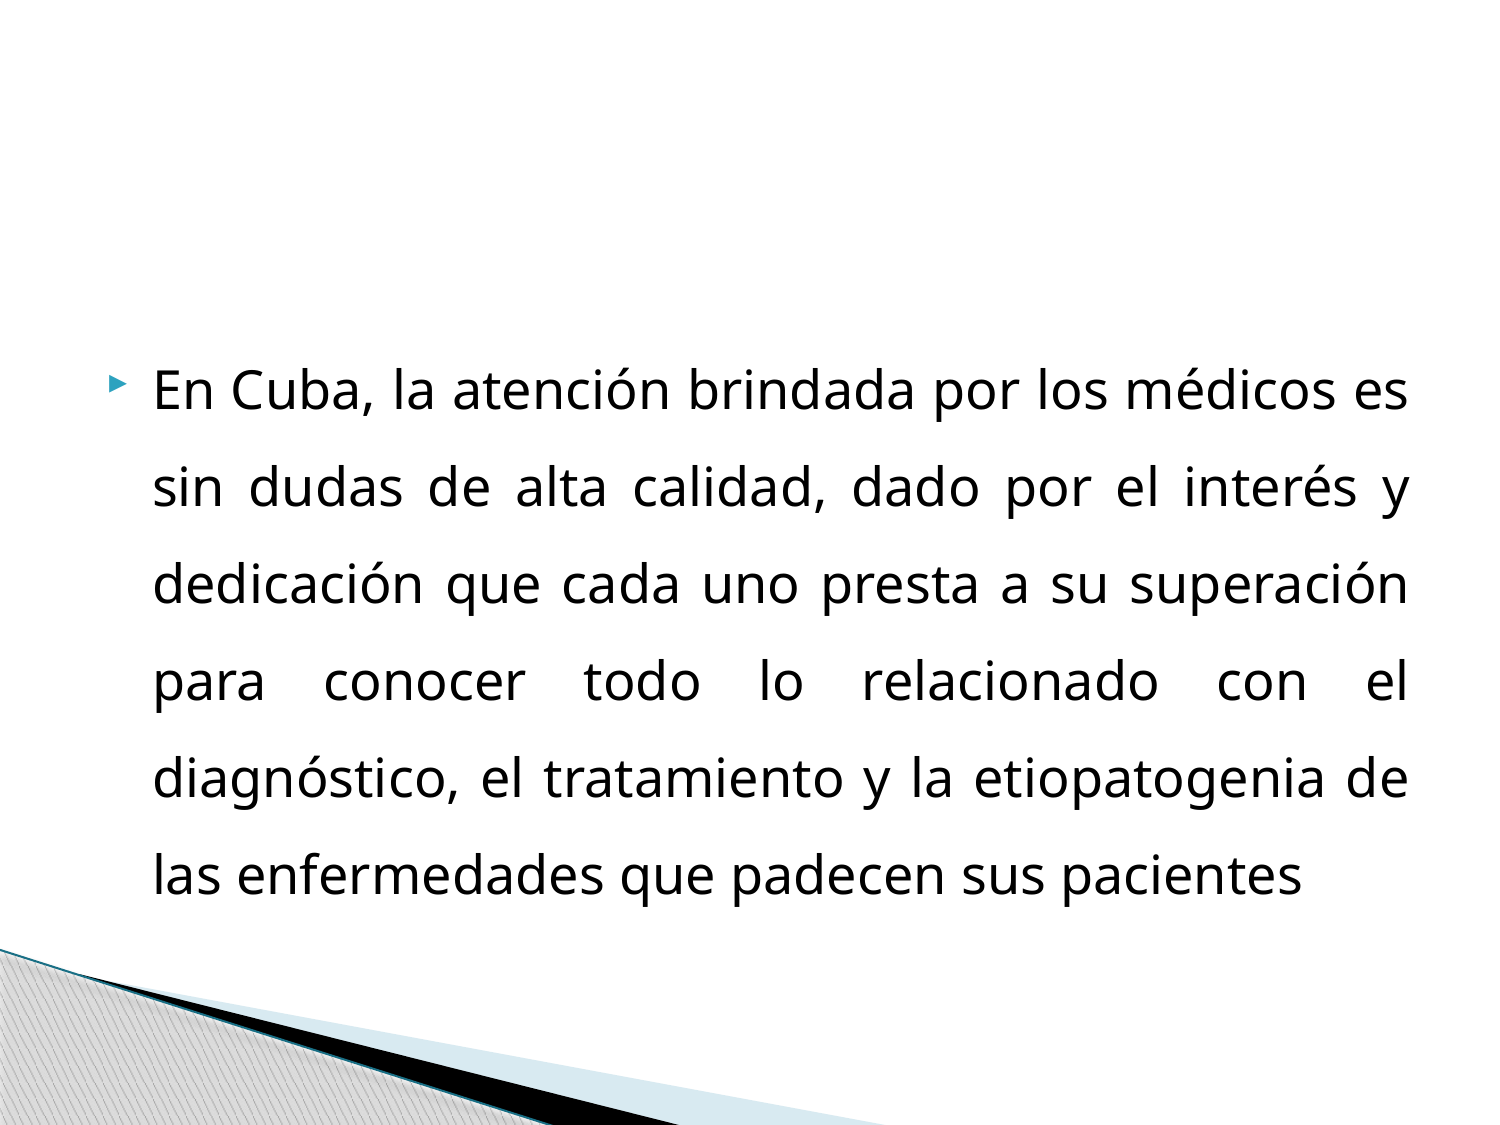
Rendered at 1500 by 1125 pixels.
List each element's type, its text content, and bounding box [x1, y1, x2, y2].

list En Cuba, la atención brindada por los médicos es sin dudas de alta calidad, dado por el interés y dedicación que cada uno presta a su superación para conocer todo lo relacionado con el diagnóstico, el tratamiento y la etiopatogenia de las enfermedades que padecen sus pacientes [75, 243, 1425, 986]
